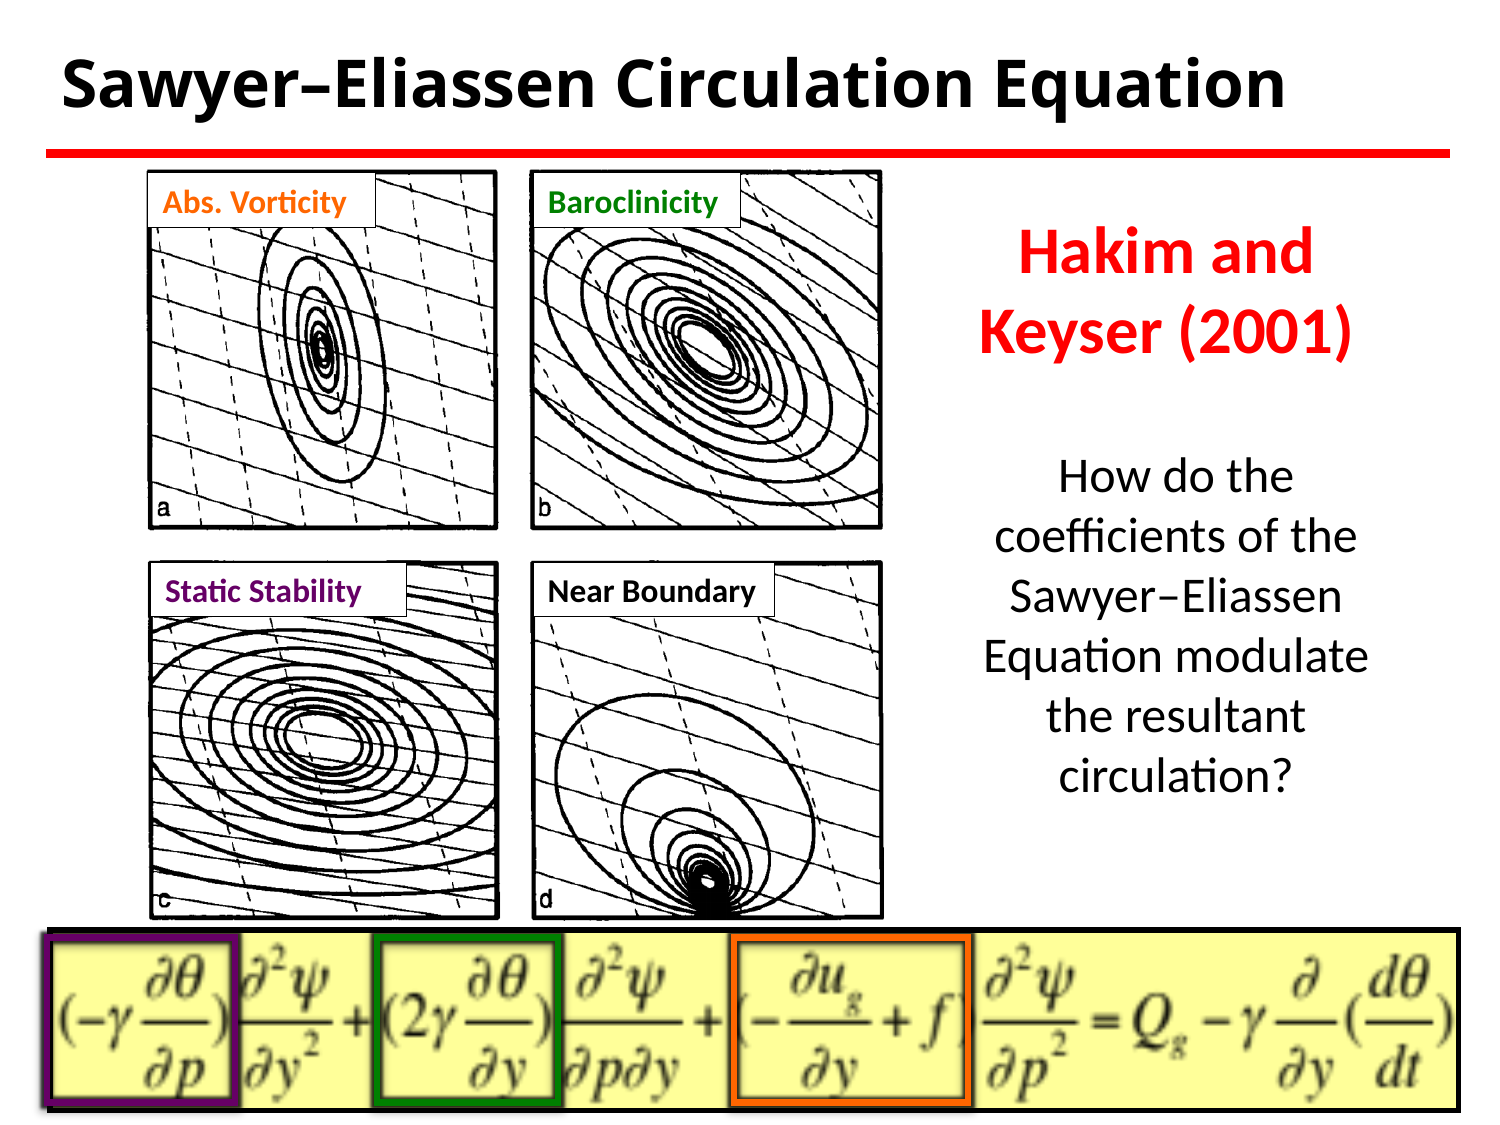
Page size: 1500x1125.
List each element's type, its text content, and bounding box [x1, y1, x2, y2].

picture [32, 152, 996, 1080]
text_box [46, 1080, 52, 1103]
text_box Hakim and Keyser (2001) [996, 199, 1407, 374]
text_box How do the coefficients of the Sawyer–Eliassen Equation modulate the resultant circulation? [996, 435, 1402, 810]
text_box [52, 932, 1457, 1108]
title Sawyer–Eliassen Circulation Equation [46, 26, 1397, 147]
